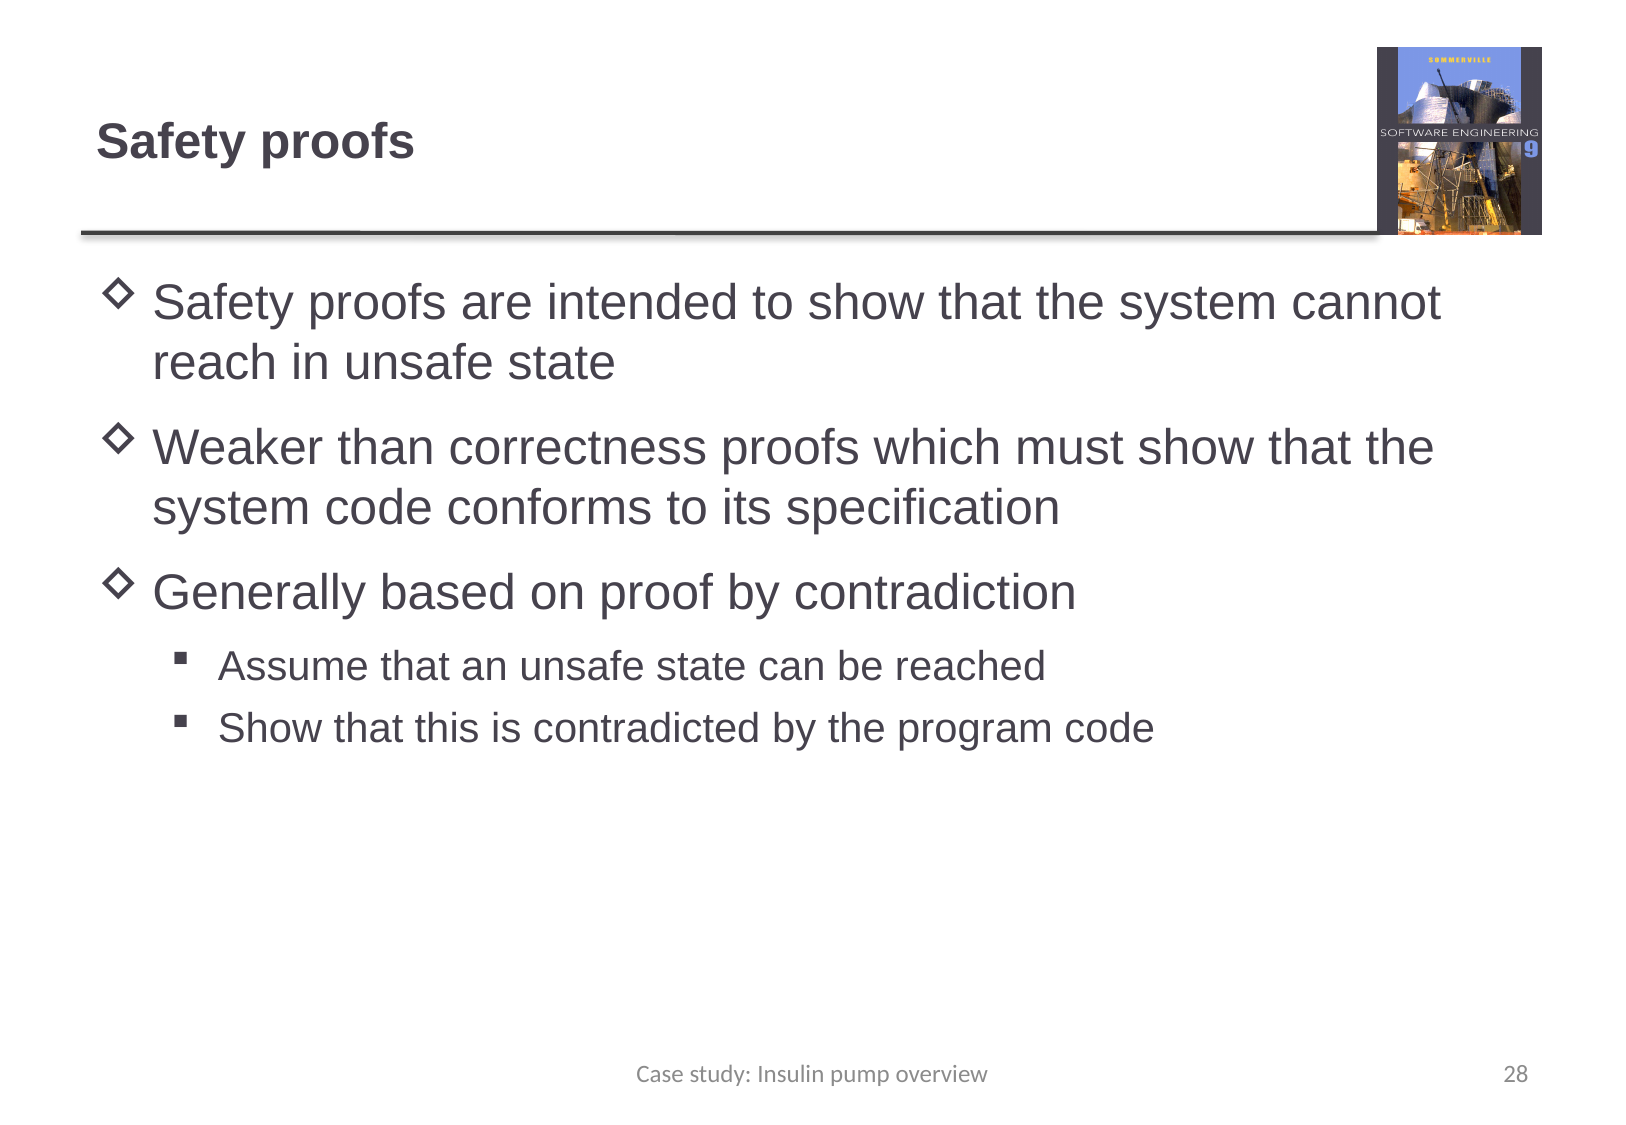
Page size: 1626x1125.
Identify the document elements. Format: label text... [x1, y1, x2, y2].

list Safety proofs are intended to show that the system cannot reach in unsafe state Weaker than correctness proofs which must show that the system code conforms to its specification Generally based on proof by contradiction Assume that an unsafe state can be reached Show that this is contradicted by the program code [81, 262, 1544, 1005]
picture [1378, 47, 1542, 235]
footer Case study: Insulin pump overview [555, 1042, 1070, 1103]
slide_number 28 [1164, 1042, 1544, 1103]
title Safety proofs [80, 44, 1378, 233]
